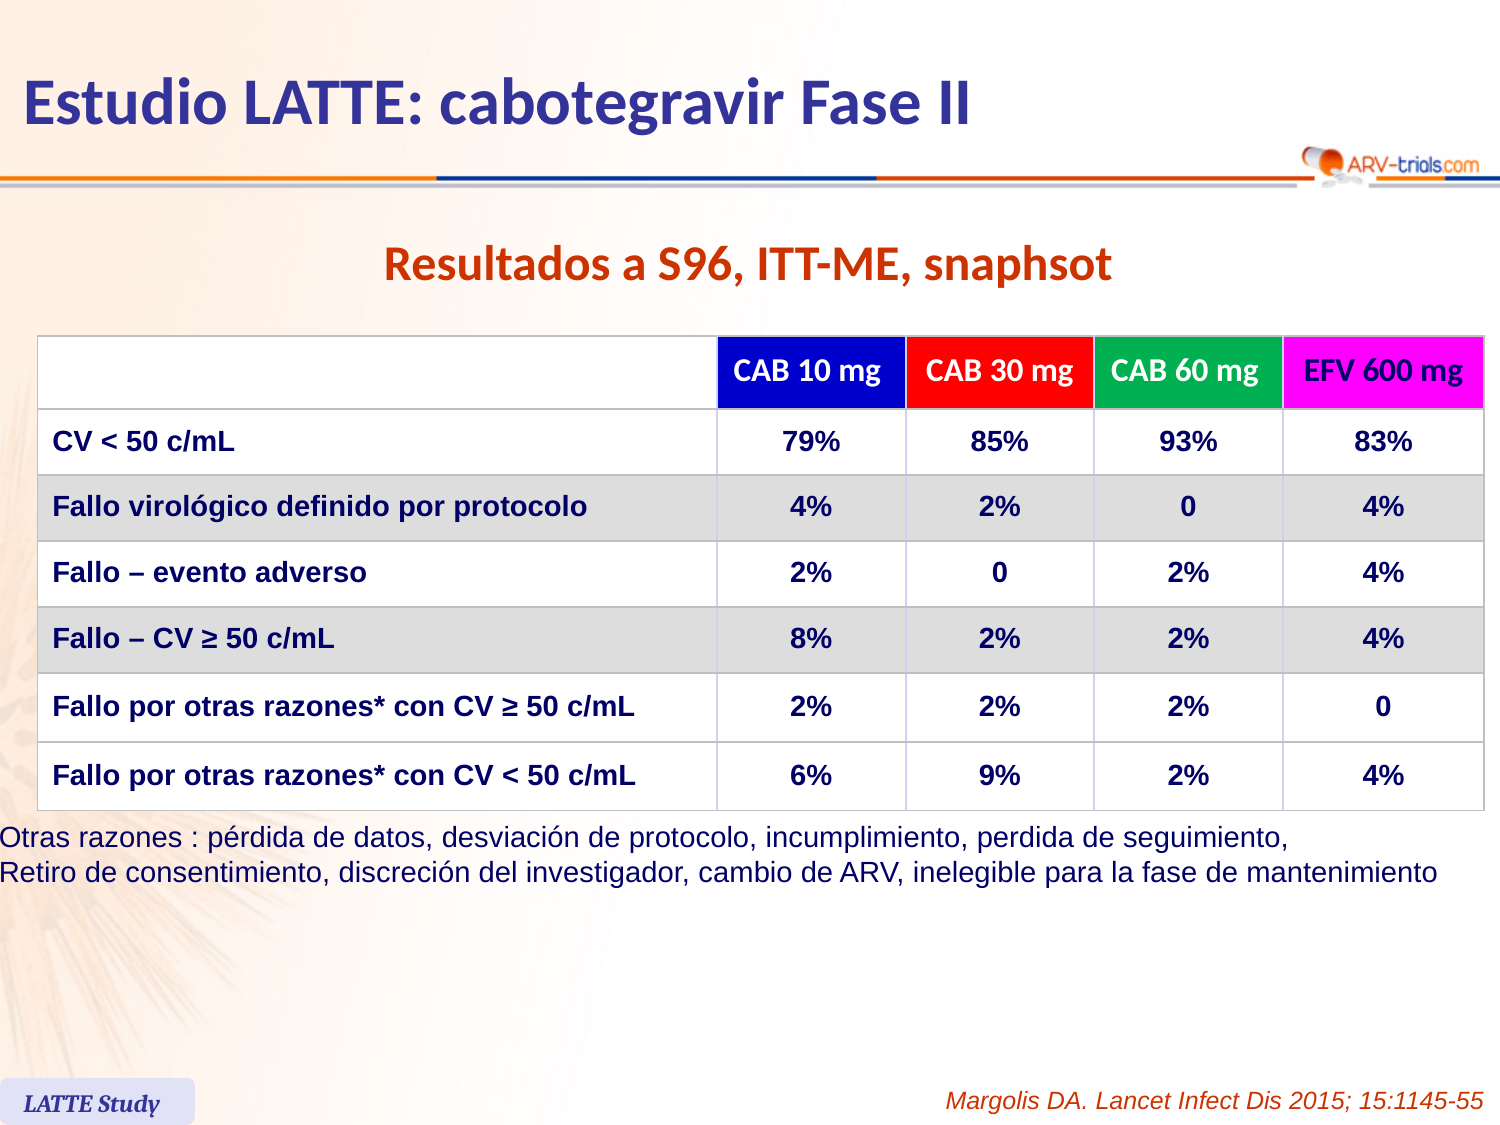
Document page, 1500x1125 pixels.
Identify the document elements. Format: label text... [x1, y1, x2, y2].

table_header CAB 10 mg [718, 337, 905, 408]
table_cell 2% [1095, 542, 1282, 606]
picture [0, 0, 1500, 810]
table_cell 2% [1095, 674, 1282, 741]
table_header EFV 600 mg [1284, 337, 1483, 408]
table_cell 4% [718, 476, 905, 540]
table_cell 4% [1284, 542, 1483, 606]
table_cell 2% [718, 674, 905, 741]
table_cell Fallo – evento adverso [38, 542, 716, 606]
table_cell 4% [1284, 476, 1483, 540]
table_cell 8% [718, 608, 905, 672]
table_cell Fallo por otras razones* con CV < 50 c/mL [38, 743, 716, 810]
table_cell 83% [1284, 410, 1483, 474]
table_cell 2% [907, 674, 1093, 741]
table_cell Fallo por otras razones* con CV ≥ 50 c/mL [38, 674, 716, 741]
table_cell 4% [1284, 608, 1483, 672]
table_cell 85% [907, 410, 1093, 474]
picture [0, 896, 1500, 1125]
table_cell Fallo virológico definido por protocolo [38, 476, 716, 540]
table_cell 2% [1095, 743, 1282, 810]
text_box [0, 1077, 196, 1125]
table_cell CV < 50 c/mL [38, 410, 716, 474]
table_cell 4% [1284, 743, 1483, 810]
table_header CAB 60 mg [1095, 337, 1282, 408]
table_cell 6% [718, 743, 905, 810]
text_box Otras razones : pérdida de datos, desviación de protocolo, incumplimiento, perdida de seguimiento, Retiro de consentimiento, discreción del investigador, cambio de ARV, inelegible para la fase de mantenimiento [0, 810, 1500, 896]
table_cell 9% [907, 743, 1093, 810]
table_cell 2% [718, 542, 905, 606]
table_cell 93% [1095, 410, 1282, 474]
table_cell 0 [907, 542, 1093, 606]
table_cell 2% [1095, 608, 1282, 672]
table_header [38, 337, 716, 408]
table_cell 2% [907, 476, 1093, 540]
table_cell Fallo – CV ≥ 50 c/mL [38, 608, 716, 672]
text_box Resultados a S96, ITT-ME, snaphsot [369, 222, 1129, 298]
table_cell 79% [718, 410, 905, 474]
table_cell 0 [1284, 674, 1483, 741]
text_box Margolis DA. Lancet Infect Dis 2015; 15:1145-55 [599, 1077, 1500, 1122]
table_cell 0 [1095, 476, 1282, 540]
table_header CAB 30 mg [907, 337, 1093, 408]
table_cell 2% [907, 608, 1093, 672]
title Estudio LATTE: cabotegravir Fase II [8, 6, 1353, 190]
